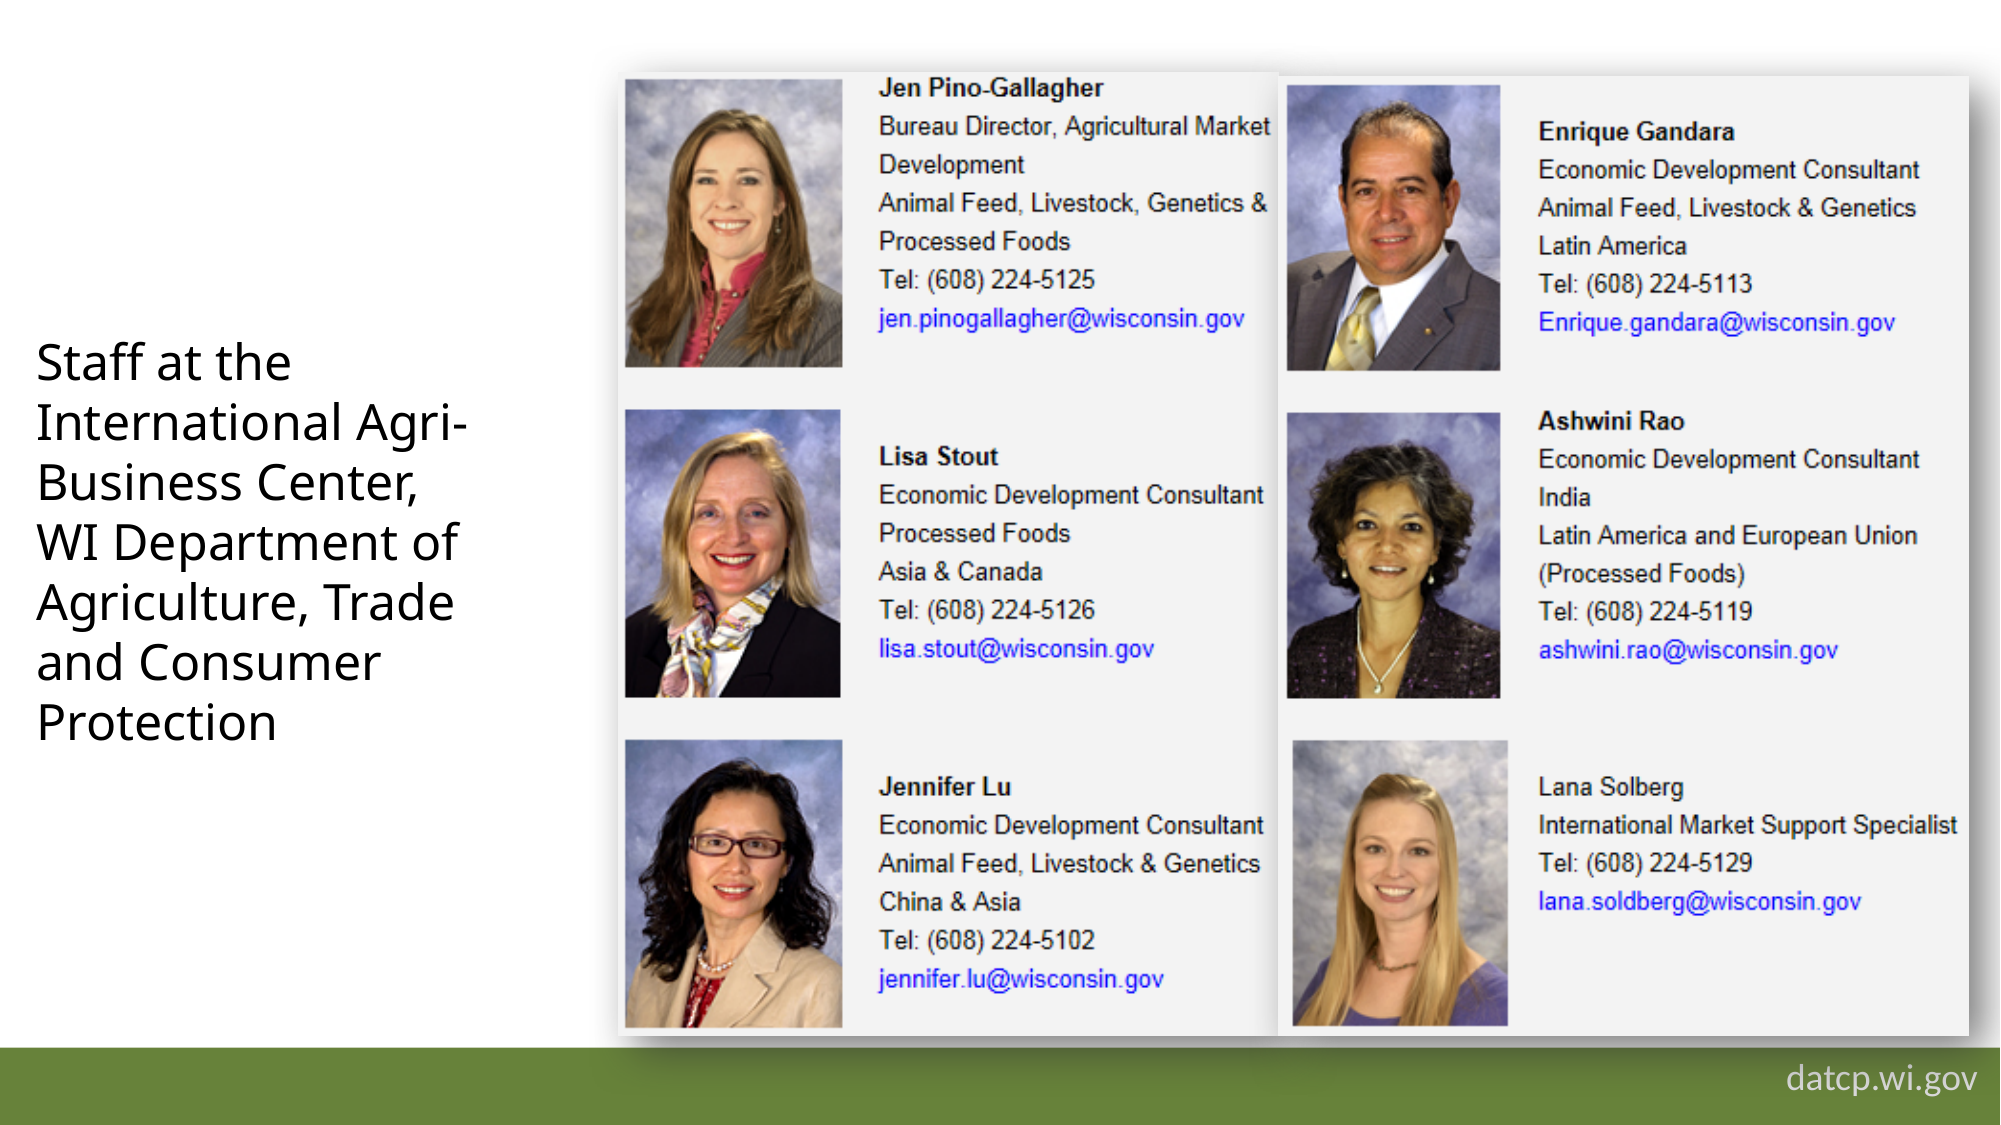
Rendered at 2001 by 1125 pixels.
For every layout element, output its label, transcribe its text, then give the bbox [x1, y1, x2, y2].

text_box Staff at the International Agri-Business Center, WI Department of Agriculture, Trade and Consumer Protection [21, 322, 557, 758]
footer datcp.wi.gov [1359, 1073, 1993, 1106]
picture [618, 72, 1970, 1037]
